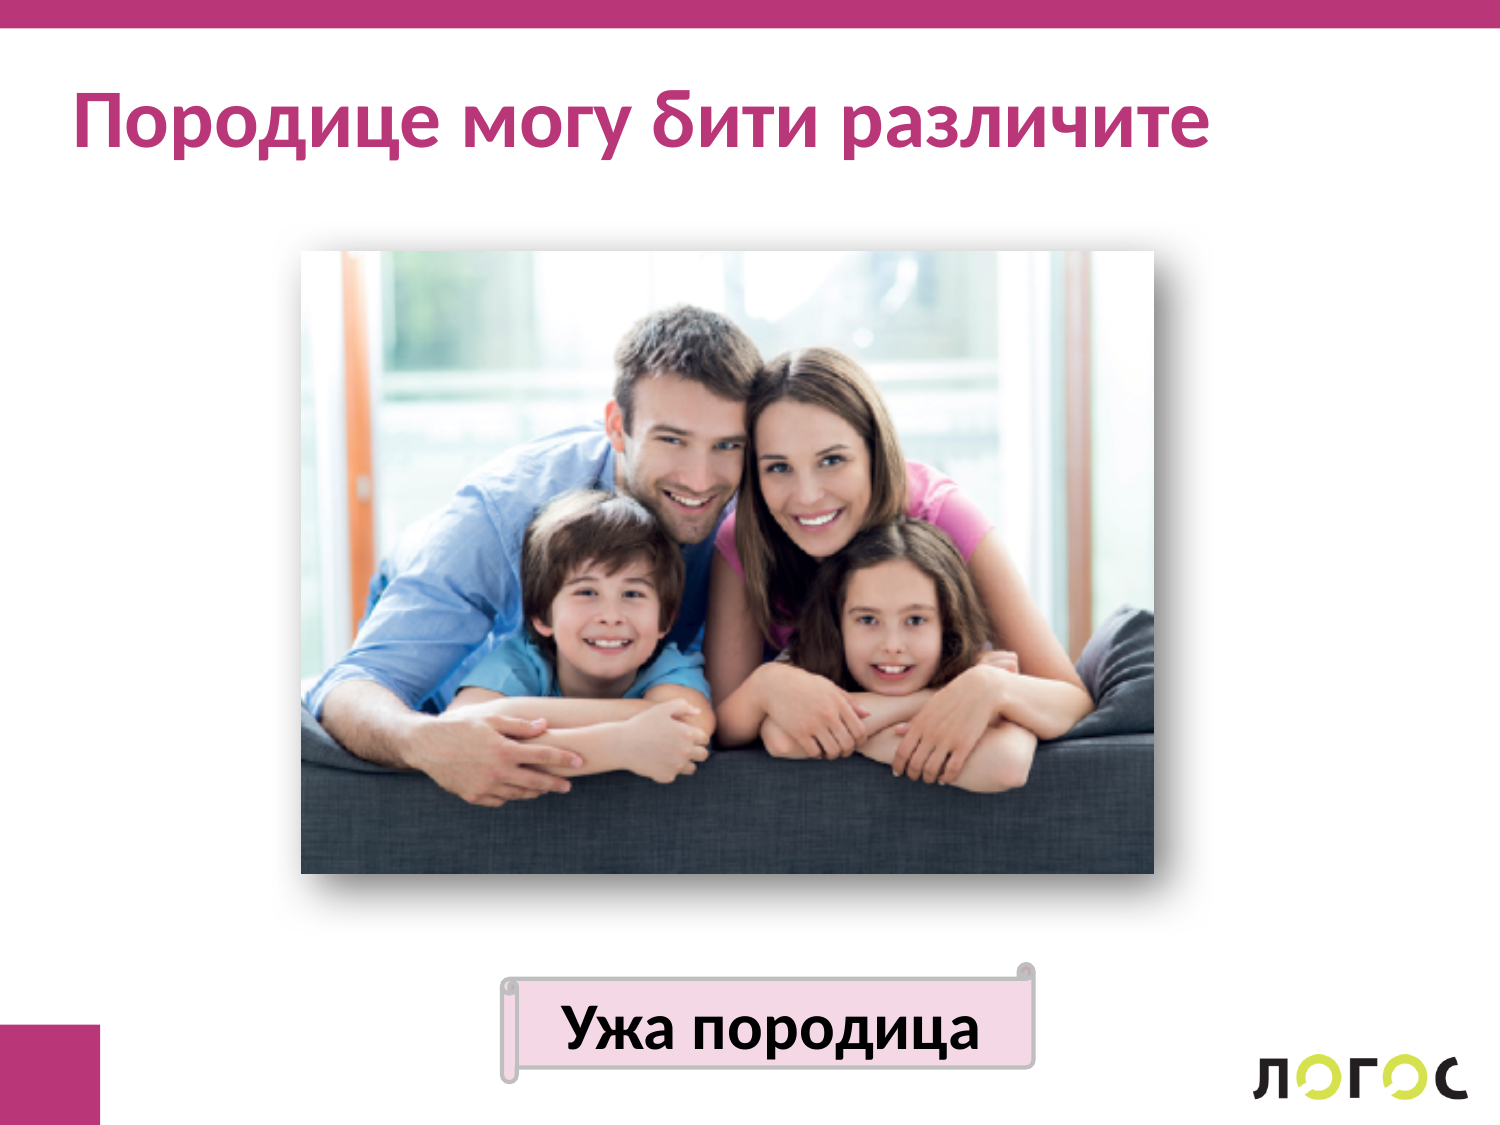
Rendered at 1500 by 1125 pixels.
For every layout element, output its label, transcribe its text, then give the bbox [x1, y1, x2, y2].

text_box Породице могу бити различите [57, 56, 1440, 184]
picture [300, 251, 1155, 874]
picture [1253, 1054, 1468, 1100]
text_box [0, 0, 1500, 30]
text_box Ужа породица [499, 962, 1036, 1085]
